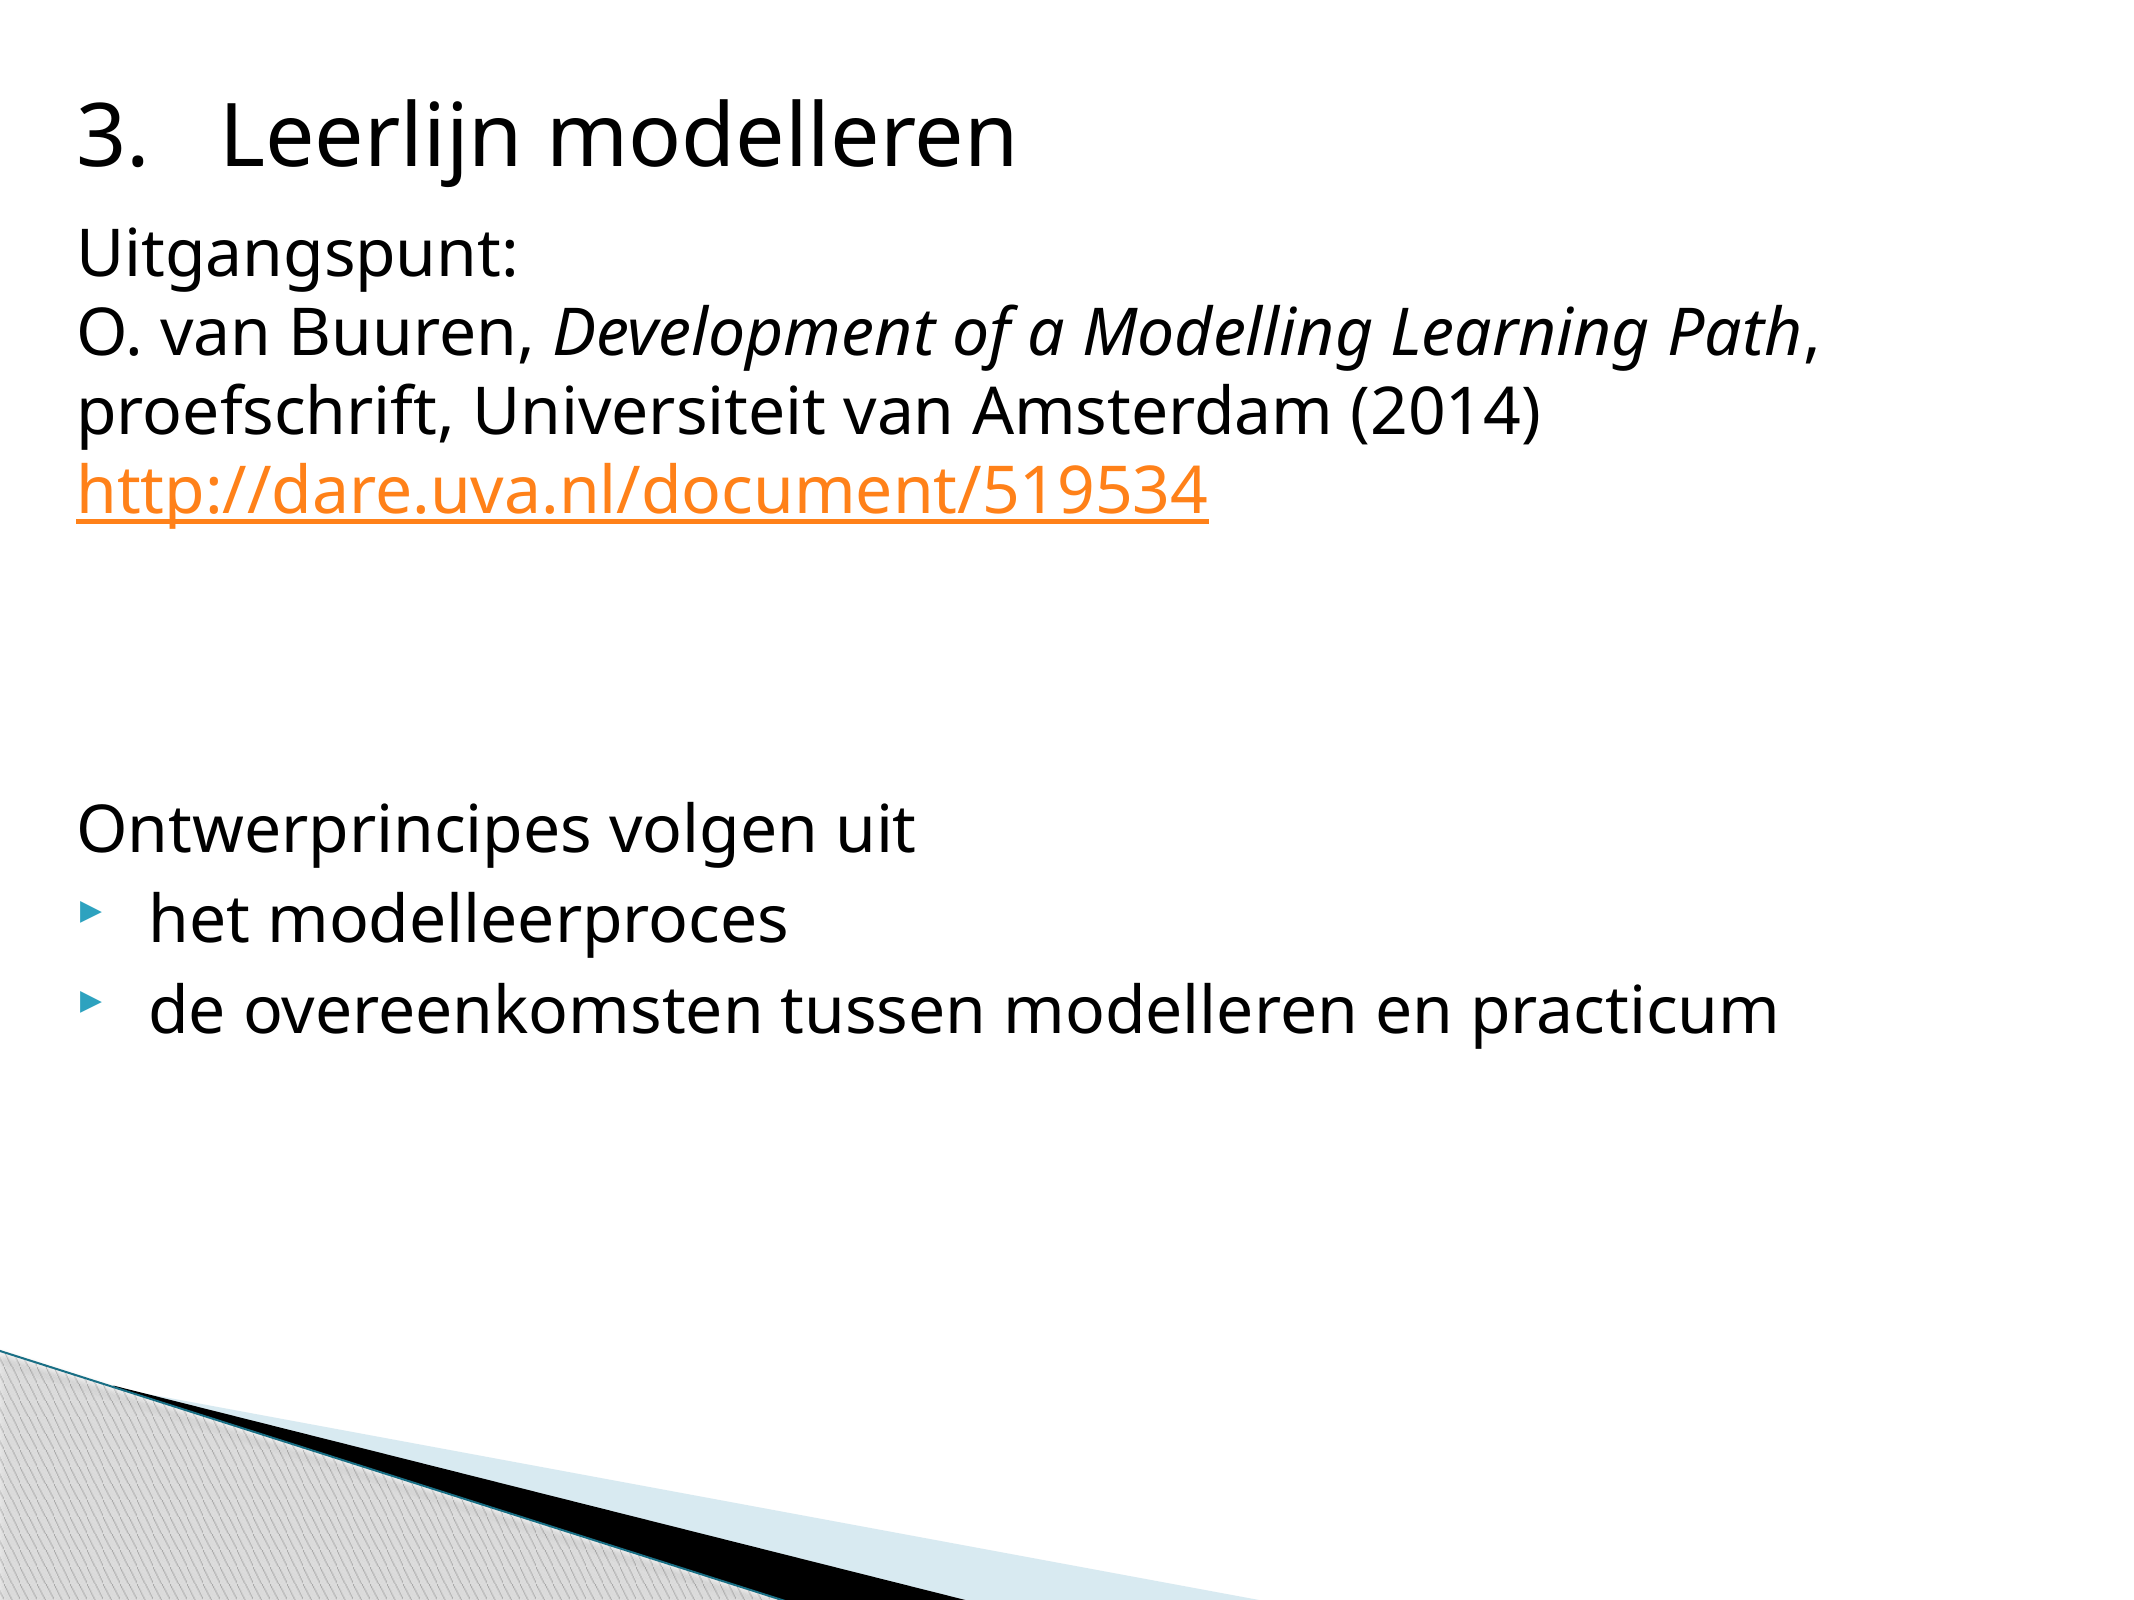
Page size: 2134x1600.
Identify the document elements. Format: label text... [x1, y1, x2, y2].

list 3. Leerlijn modelleren Uitgangspunt: O. van Buuren, Development of a Modelling Learning Path, proefschrift, Universiteit van Amsterdam (2014) http://dare.uva.nl/document/519534 Ontwerprincipes volgen uit het modelleerproces de overeenkomsten tussen modelleren en practicum [30, 67, 2134, 1219]
